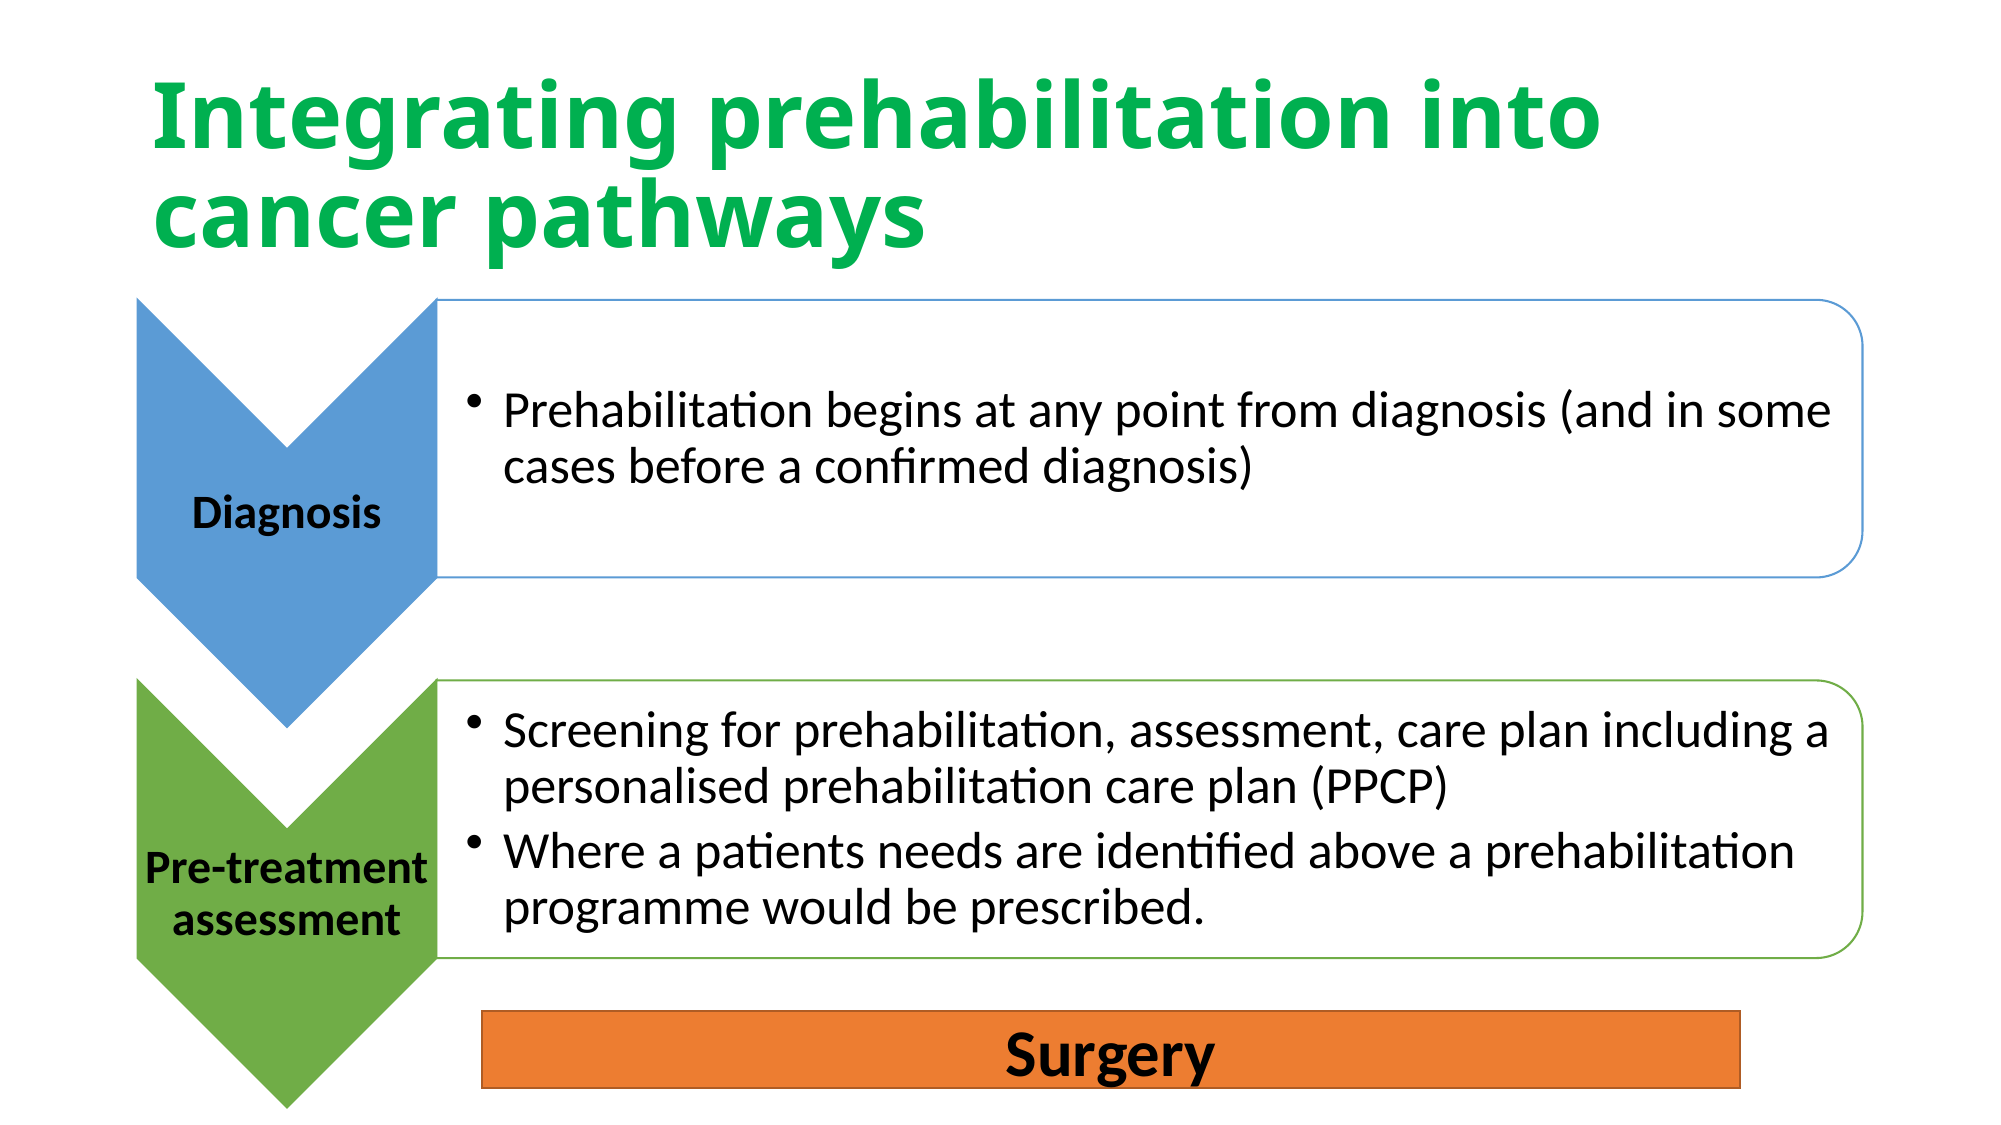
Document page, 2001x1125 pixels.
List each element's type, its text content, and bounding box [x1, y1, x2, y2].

title Integrating prehabilitation into cancer pathways [137, 59, 1863, 278]
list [137, 299, 1863, 1108]
